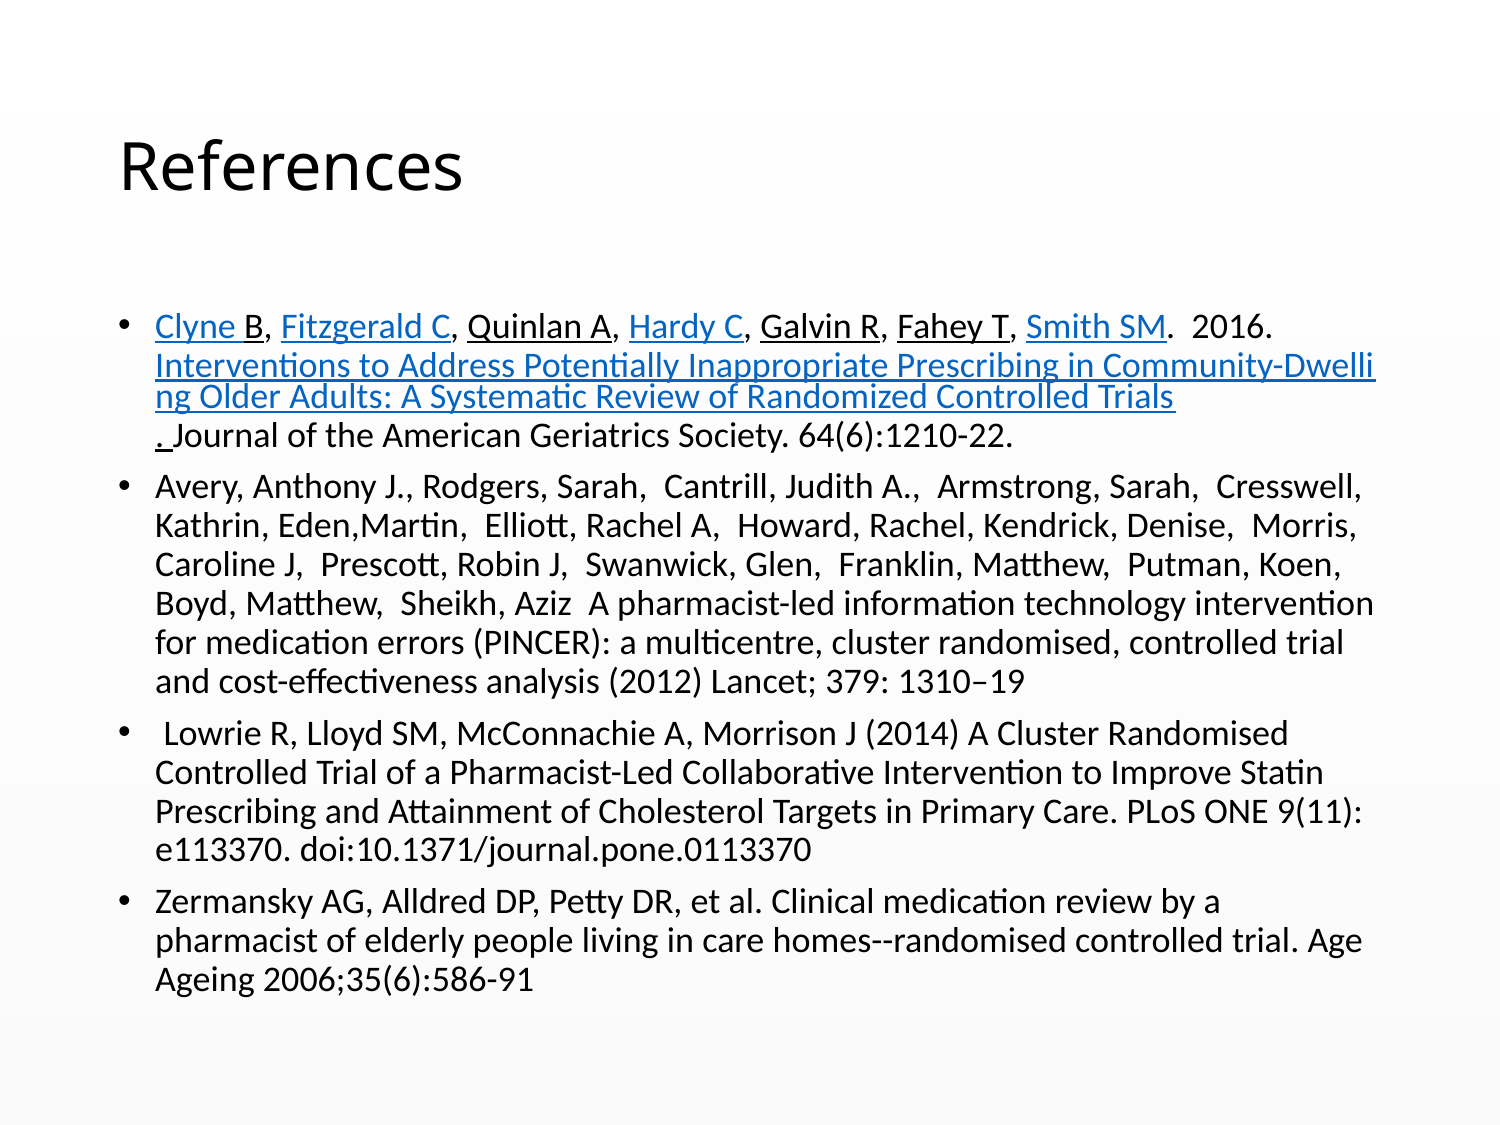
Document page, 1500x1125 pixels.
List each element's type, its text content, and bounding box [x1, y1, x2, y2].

title References [103, 59, 1397, 278]
list Clyne B, Fitzgerald C, Quinlan A, Hardy C, Galvin R, Fahey T, Smith SM. 2016. Interventions to Address Potentially Inappropriate Prescribing in Community-Dwelling Older Adults: A Systematic Review of Randomized Controlled Trials. Journal of the American Geriatrics Society. 64(6):1210-22. Avery, Anthony J., Rodgers, Sarah, Cantrill, Judith A., Armstrong, Sarah, Cresswell, Kathrin, Eden,Martin, Elliott, Rachel A, Howard, Rachel, Kendrick, Denise, Morris, Caroline J, Prescott, Robin J, Swanwick, Glen, Franklin, Matthew, Putman, Koen, Boyd, Matthew, Sheikh, Aziz A pharmacist-led information technology intervention for medication errors (PINCER): a multicentre, cluster randomised, controlled trial and cost-effectiveness analysis (2012) Lancet; 379: 1310–19 Lowrie R, Lloyd SM, McConnachie A, Morrison J (2014) A Cluster Randomised Controlled Trial of a Pharmacist-Led Collaborative Intervention to Improve Statin Prescribing and Attainment of Cholesterol Targets in Primary Care. PLoS ONE 9(11): e113370. doi:10.1371/journal.pone.0113370 Zermansky AG, Alldred DP, Petty DR, et al. Clinical medication review by a pharmacist of elderly people living in care homes--randomised controlled trial. Age Ageing 2006;35(6):586-91 [103, 299, 1397, 1014]
